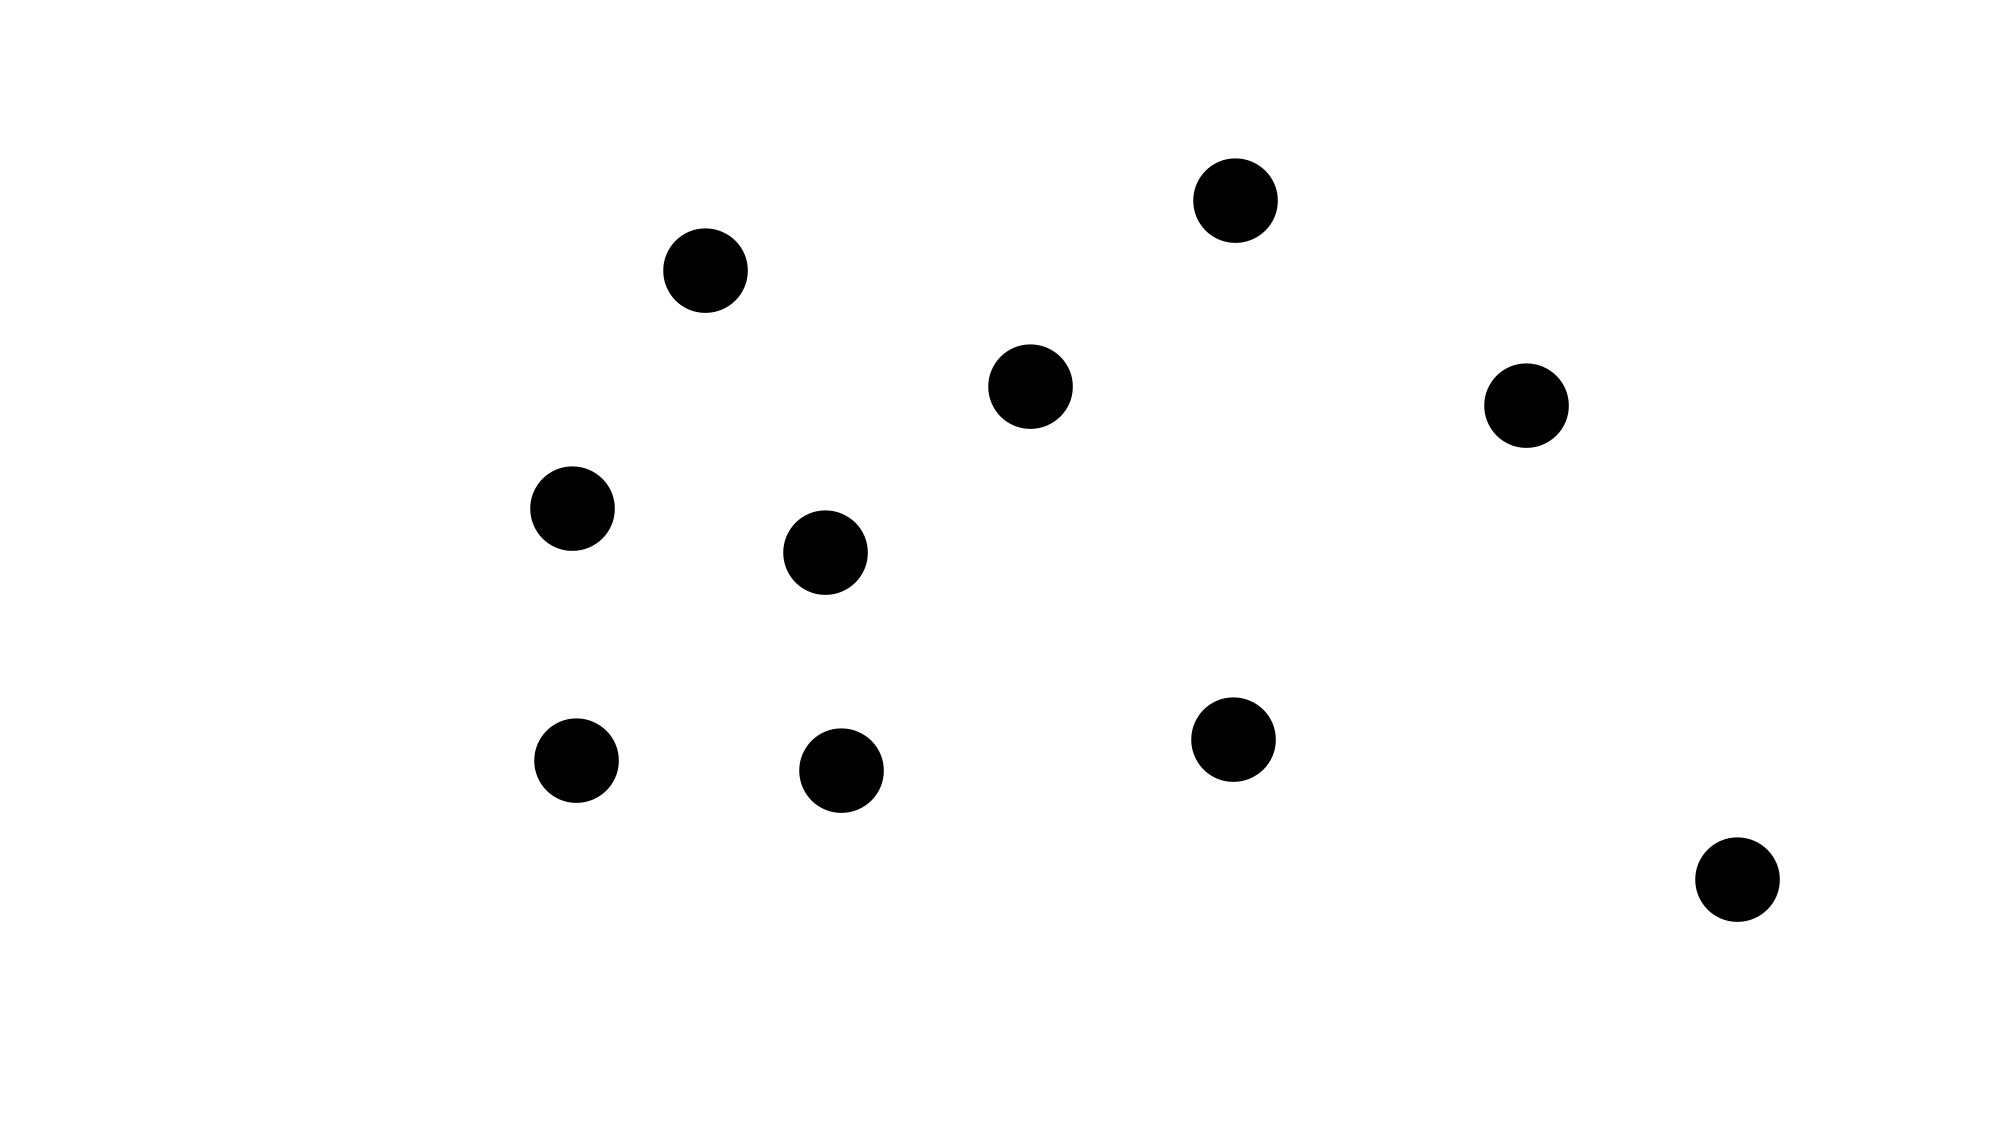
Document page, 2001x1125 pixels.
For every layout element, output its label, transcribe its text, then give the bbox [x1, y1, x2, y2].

text_box ● [506, 623, 634, 858]
text_box ● [960, 249, 1088, 484]
text_box ● [1164, 601, 1292, 837]
text_box ● [635, 133, 763, 368]
text_box ● [1165, 62, 1293, 298]
text_box ● [755, 414, 883, 649]
text_box ● [1667, 741, 1795, 977]
text_box ● [1457, 267, 1584, 503]
text_box ● [502, 370, 630, 606]
text_box ● [772, 633, 899, 868]
